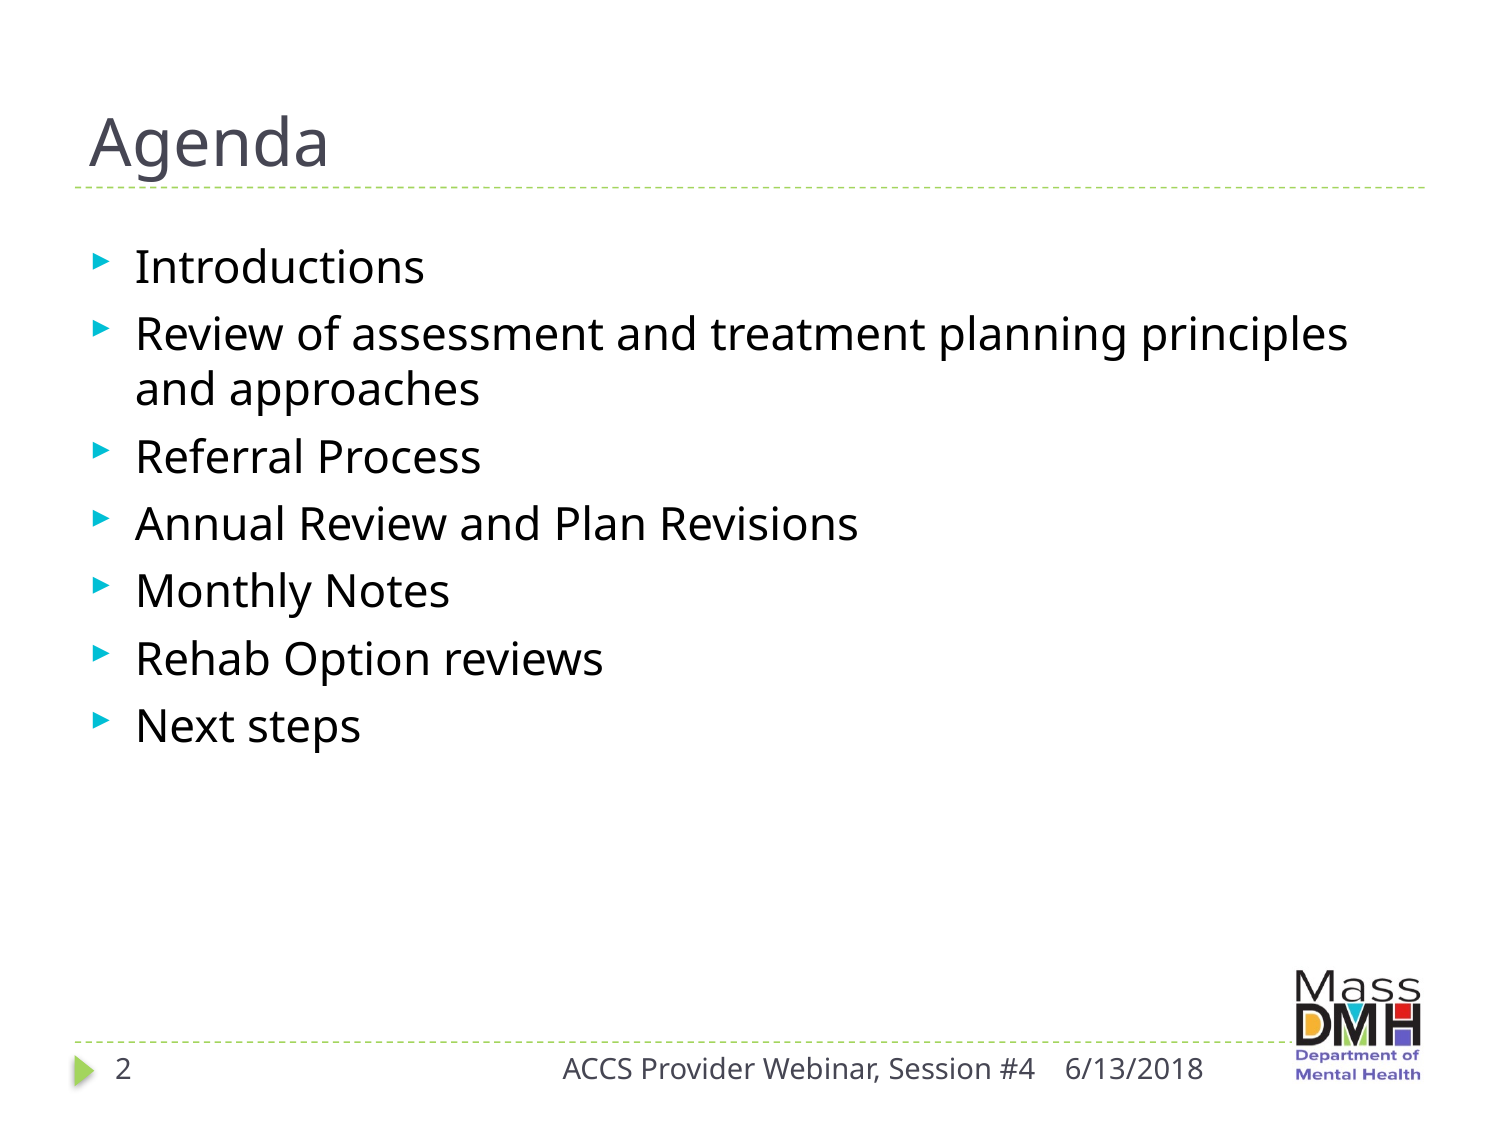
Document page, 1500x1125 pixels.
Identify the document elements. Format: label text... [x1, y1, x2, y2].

picture [1292, 966, 1425, 1042]
list Introductions Review of assessment and treatment planning principles and approaches Referral Process Annual Review and Plan Revisions Monthly Notes Rehab Option reviews Next steps [75, 152, 1425, 963]
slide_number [1051, 1042, 1426, 1103]
slide_number 2 [100, 1042, 426, 1103]
title Agenda [75, 24, 1425, 152]
footer ACCS Provider Webinar, Session #4 [475, 1042, 1051, 1103]
